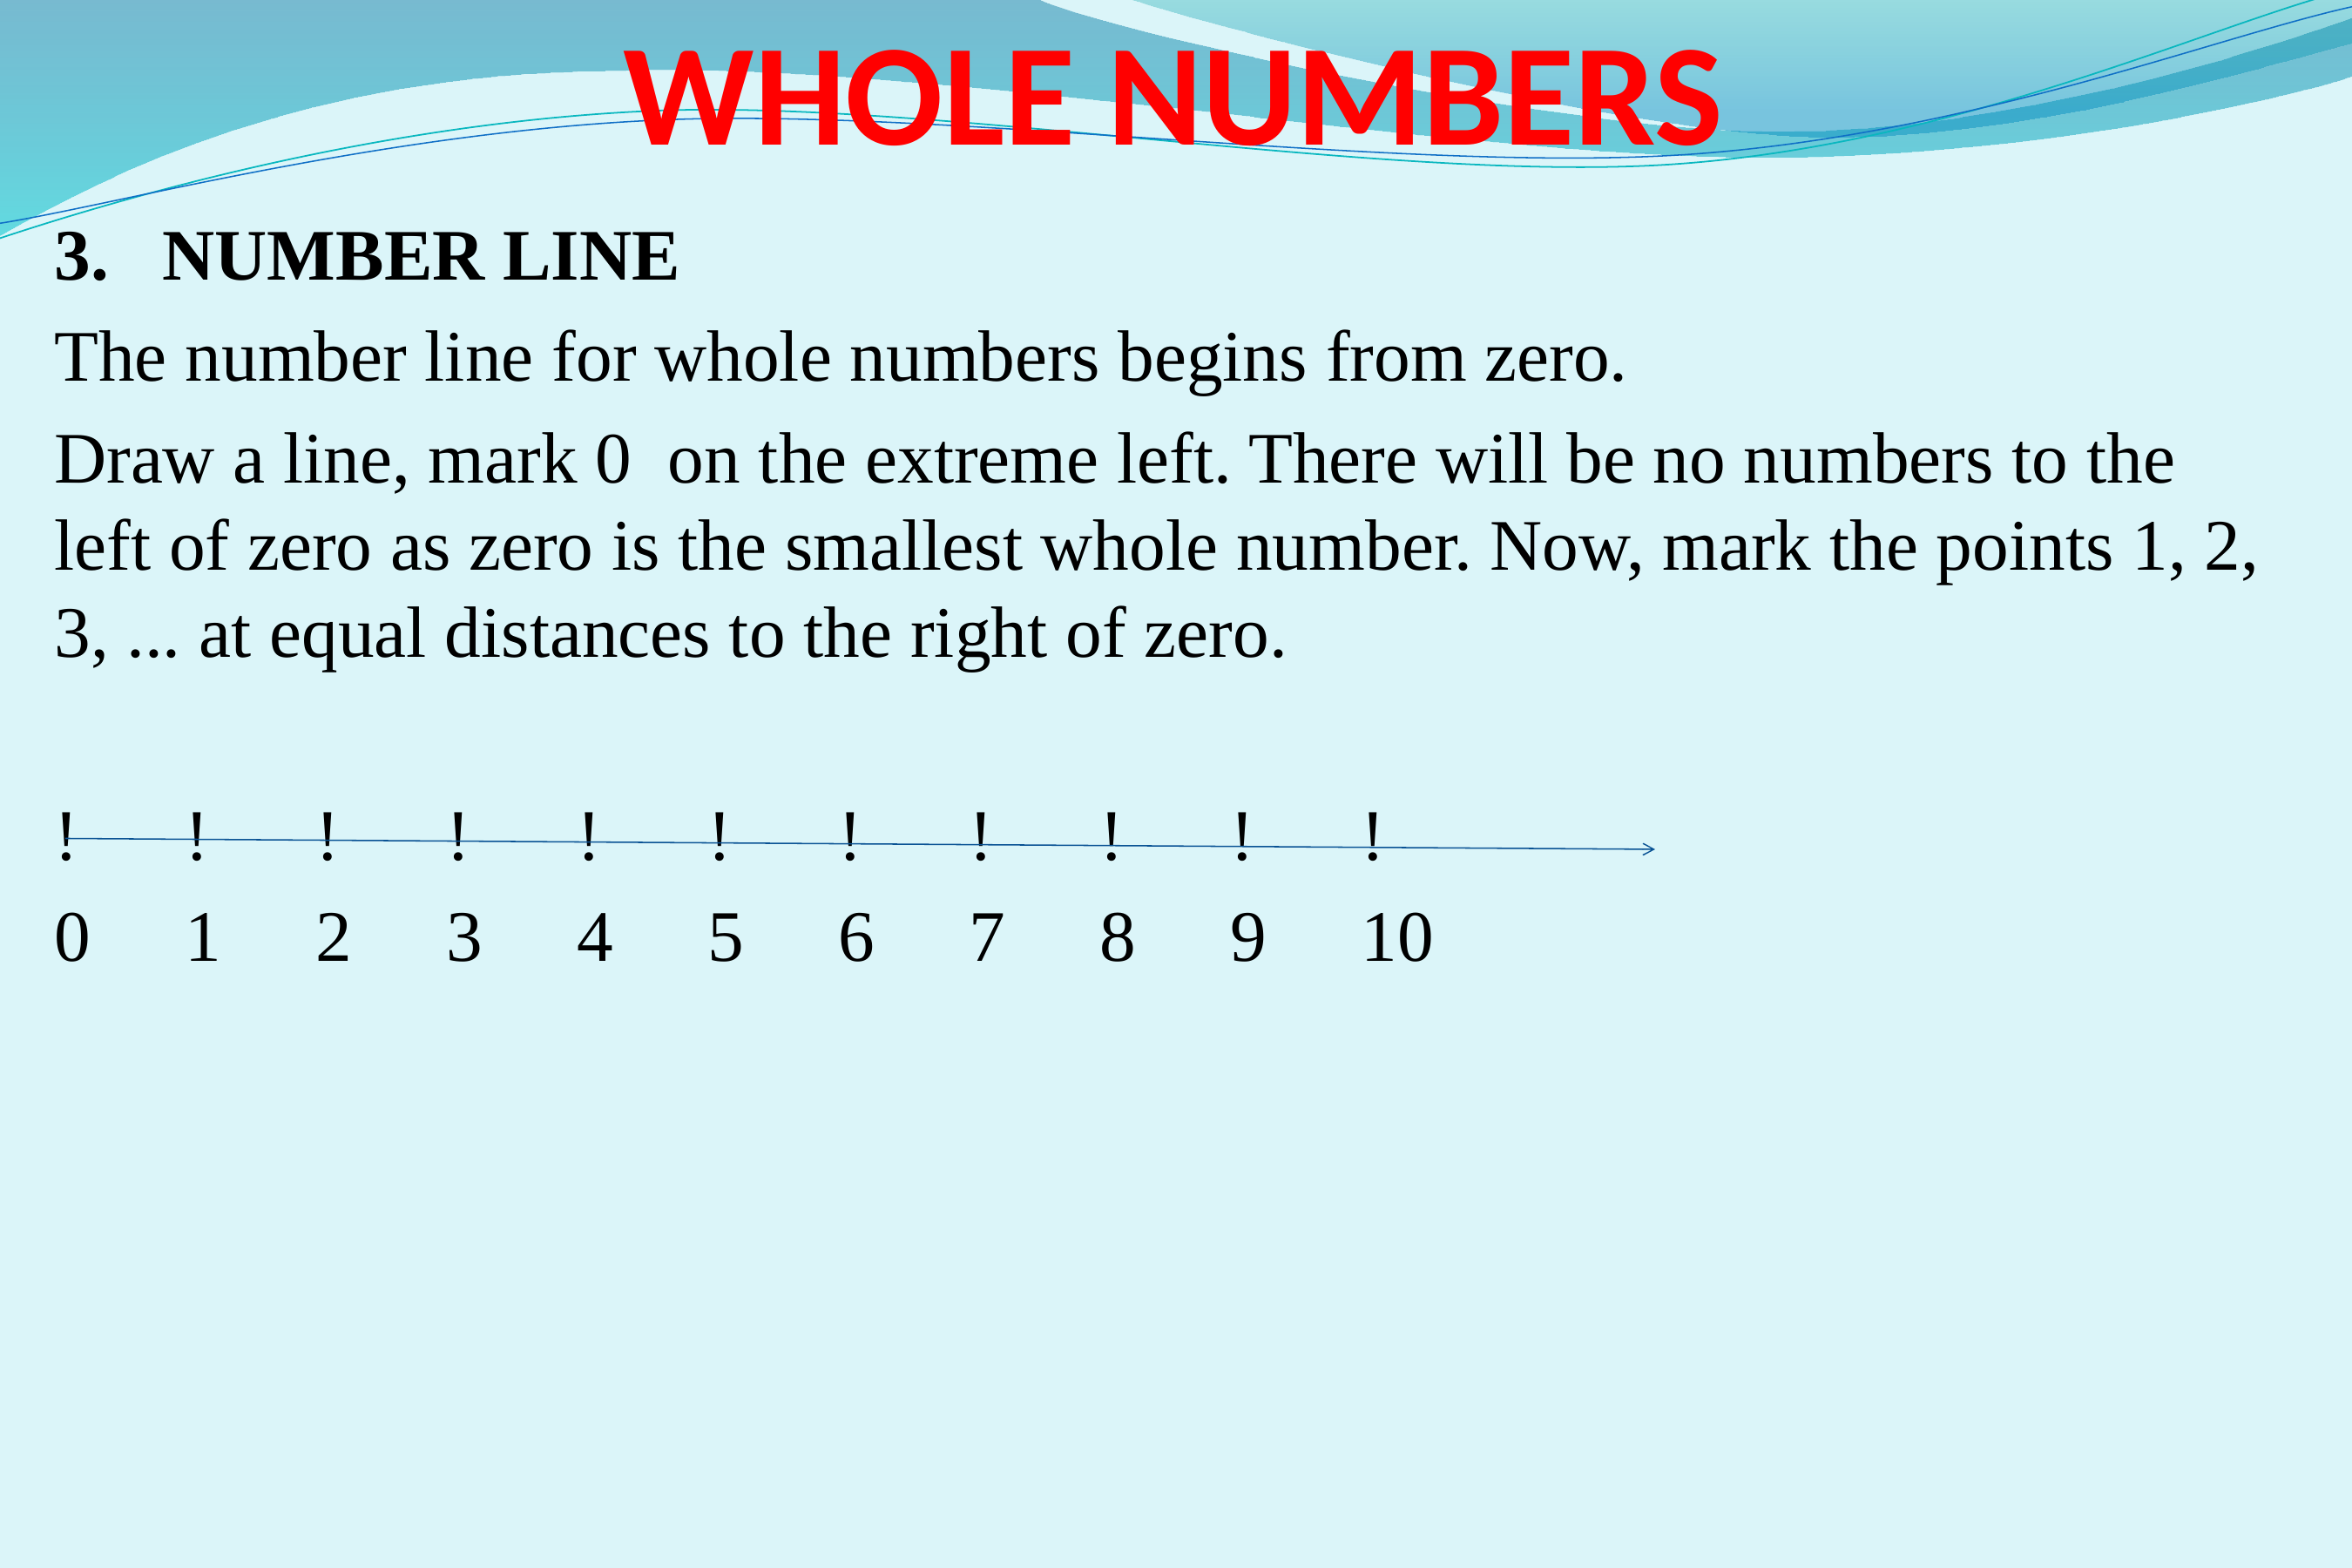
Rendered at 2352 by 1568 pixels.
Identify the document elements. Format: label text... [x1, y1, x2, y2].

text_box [64, 838, 1656, 850]
subtitle 3. NUMBER LINE The number line for whole numbers begins from zero. Draw a line, mark 0 on the extreme left. There will be no numbers to the left of zero as zero is the smallest whole number. Now, mark the points 1, 2, 3, ... at equal distances to the right of zero. ! ! ! ! ! ! ! ! ! ! ! 0 1 2 3 4 5 6 7 8 9 10 [54, 196, 2308, 1433]
title WHOLE NUMBERS [0, 0, 2352, 174]
